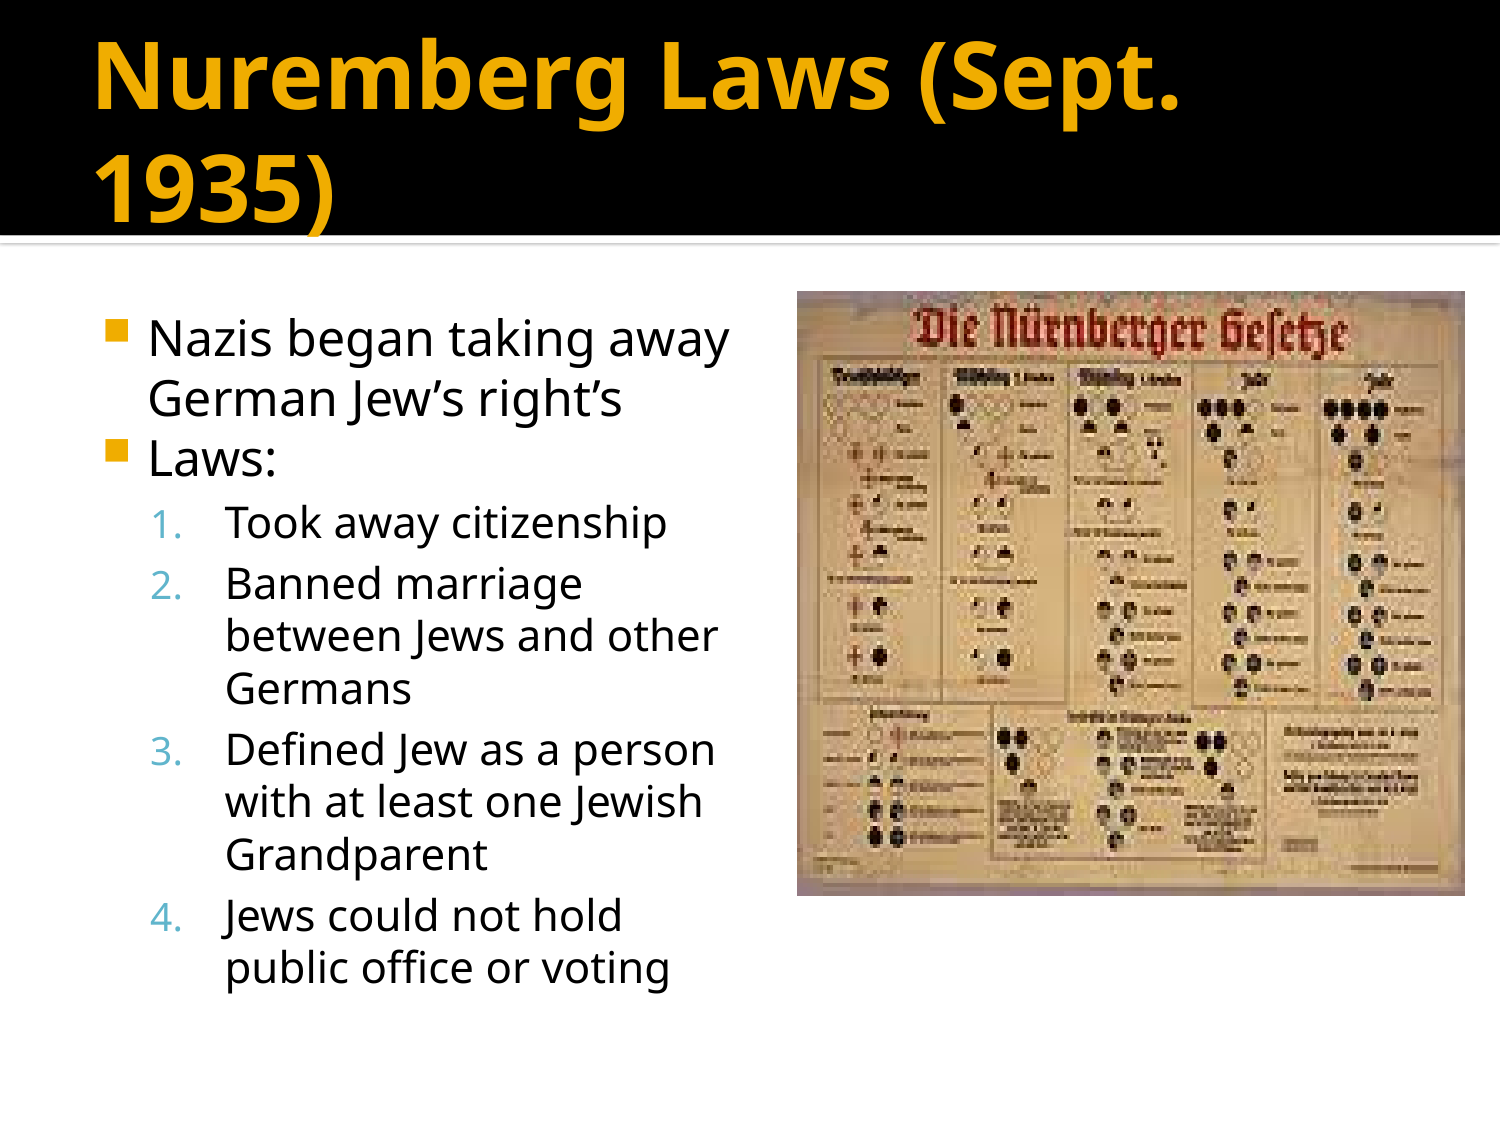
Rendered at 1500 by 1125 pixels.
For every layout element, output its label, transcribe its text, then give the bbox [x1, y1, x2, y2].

title Nuremberg Laws (Sept. 1935) [75, 25, 1425, 231]
list Nazis began taking away German Jew’s right’s Laws: Took away citizenship Banned marriage between Jews and other Germans Defined Jew as a person with at least one Jewish Grandparent Jews could not hold public office or voting [75, 291, 756, 1050]
picture [797, 291, 1465, 896]
